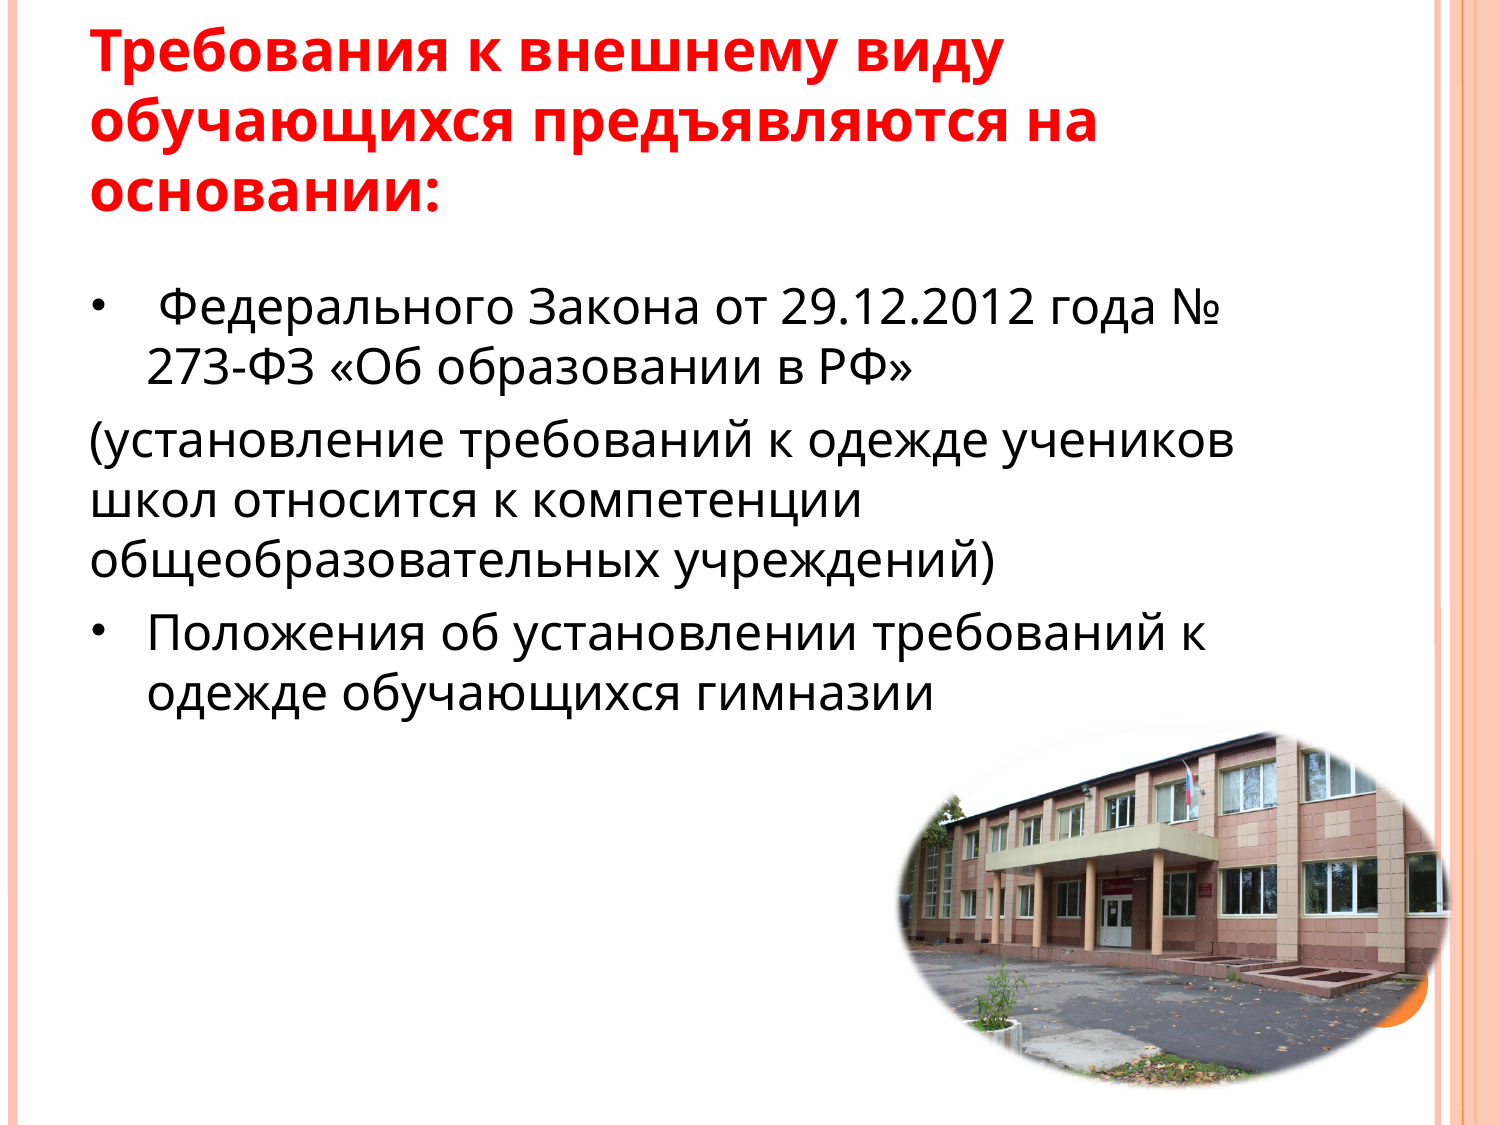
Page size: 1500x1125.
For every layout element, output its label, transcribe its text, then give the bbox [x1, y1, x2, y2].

picture [891, 715, 1456, 1093]
title Требования к внешнему виду обучающихся предъявляются на основании: [75, 45, 1412, 232]
list Федерального Закона от 29.12.2012 года № 273-ФЗ «Об образовании в РФ» (установление требований к одежде учеников школ относится к компетенции общеобразовательных учреждений) Положения об установлении требований к одежде обучающихся гимназии [75, 267, 1299, 1061]
